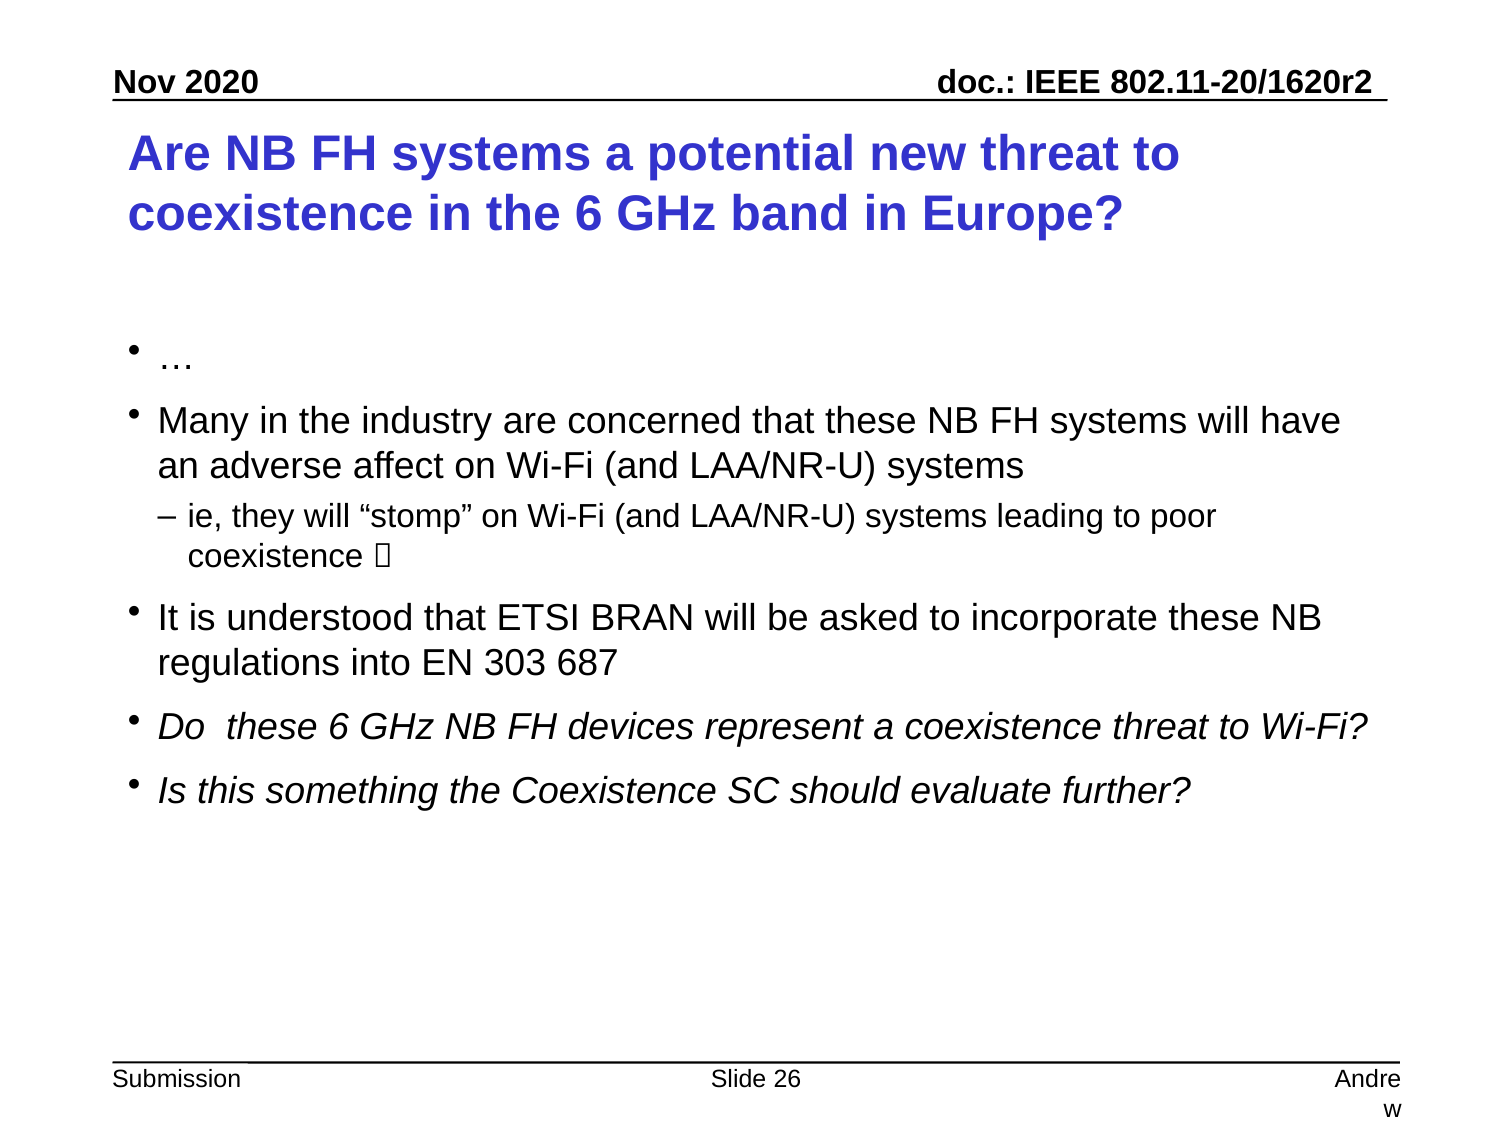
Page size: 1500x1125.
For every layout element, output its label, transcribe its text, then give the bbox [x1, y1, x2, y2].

footer Andrew Myles, Cisco [1320, 1061, 1402, 1093]
title Are NB FH systems a potential new threat to coexistence in the 6 GHz band in Europe? [112, 112, 1388, 288]
list … Many in the industry are concerned that these NB FH systems will have an adverse affect on Wi-Fi (and LAA/NR-U) systems ie, they will “stomp” on Wi-Fi (and LAA/NR-U) systems leading to poor coexistence  It is understood that ETSI BRAN will be asked to incorporate these NB regulations into EN 303 687 Do these 6 GHz NB FH devices represent a coexistence threat to Wi-Fi? Is this something the Coexistence SC should evaluate further? [112, 324, 1388, 1000]
slide_number Slide 26 [709, 1061, 803, 1093]
